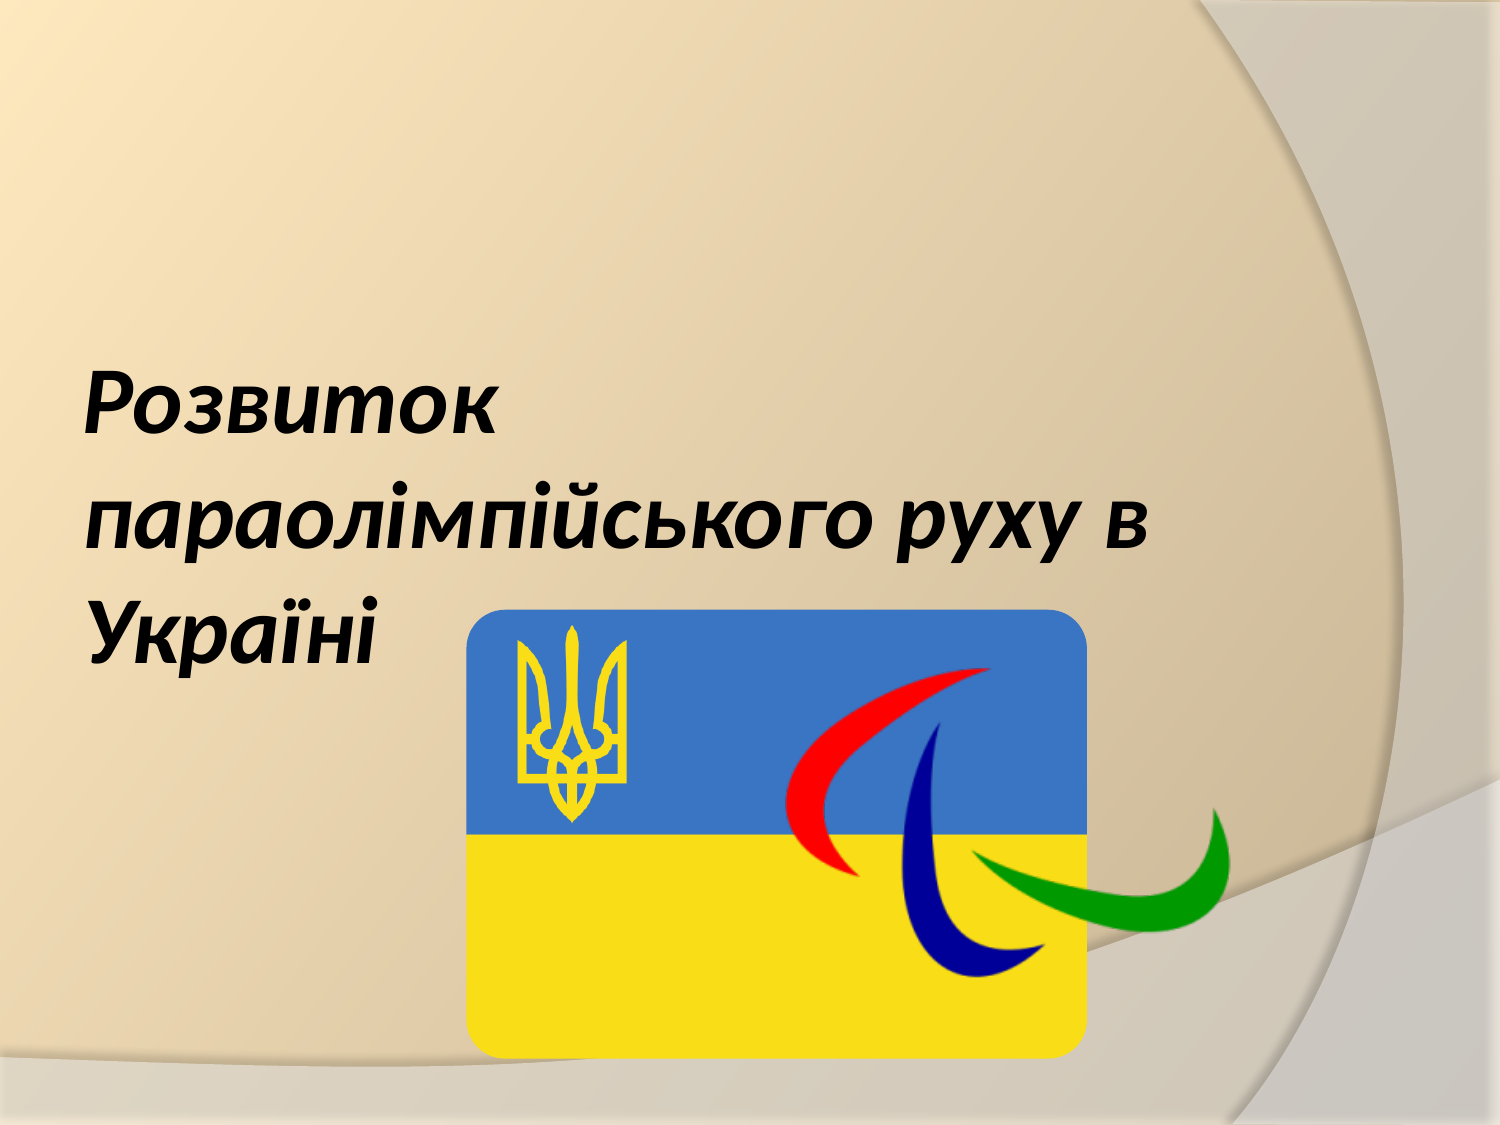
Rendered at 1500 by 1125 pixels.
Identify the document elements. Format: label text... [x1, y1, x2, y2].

title Розвиток параолімпійського руху в Україні [75, 45, 1301, 976]
picture [466, 609, 1243, 1059]
